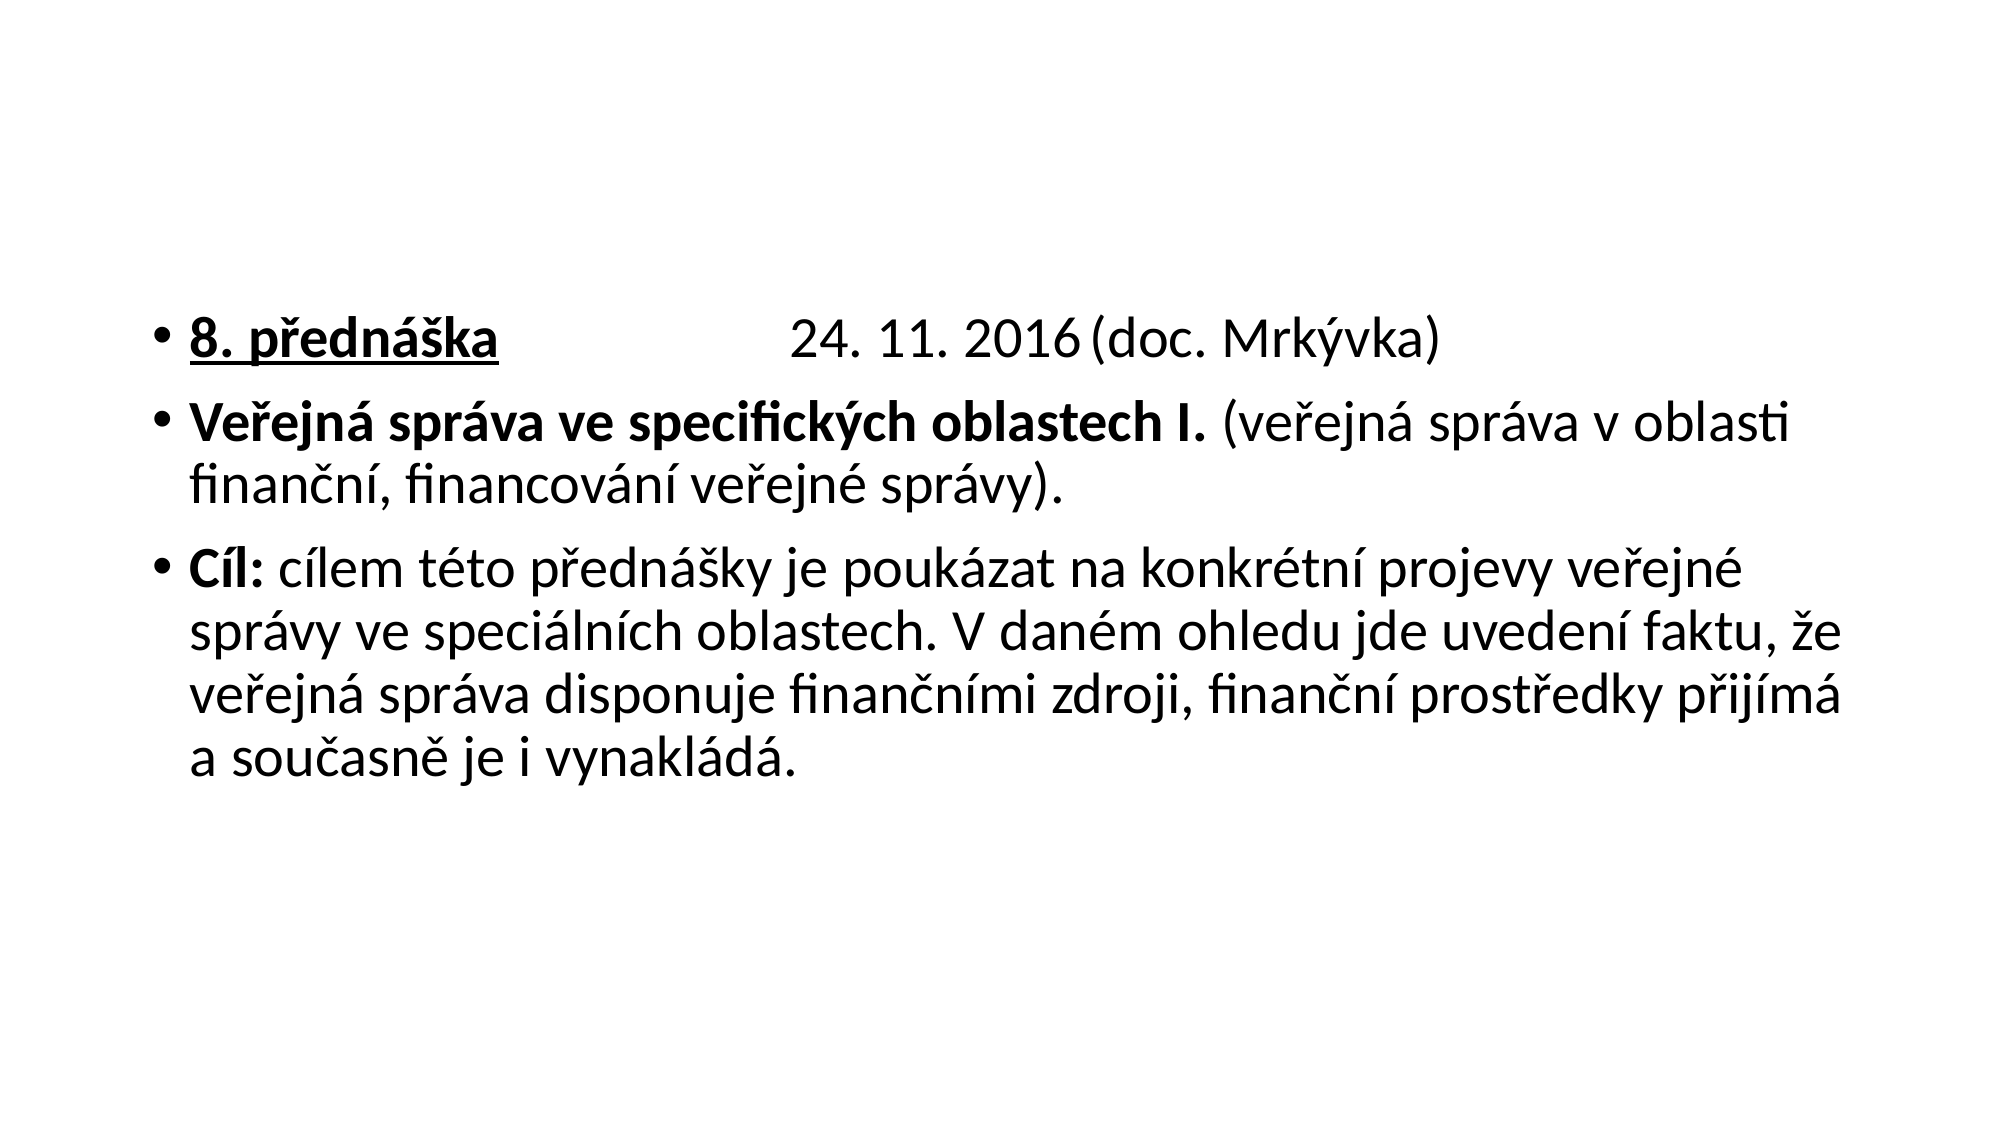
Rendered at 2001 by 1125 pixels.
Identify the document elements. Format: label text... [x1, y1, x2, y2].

list 8. přednáška 24. 11. 2016 (doc. Mrkývka) Veřejná správa ve specifických oblastech I. (veřejná správa v oblasti finanční, financování veřejné správy). Cíl: cílem této přednášky je poukázat na konkrétní projevy veřejné správy ve speciálních oblastech. V daném ohledu jde uvedení faktu, že veřejná správa disponuje finančními zdroji, finanční prostředky přijímá a současně je i vynakládá. [137, 299, 1863, 1014]
